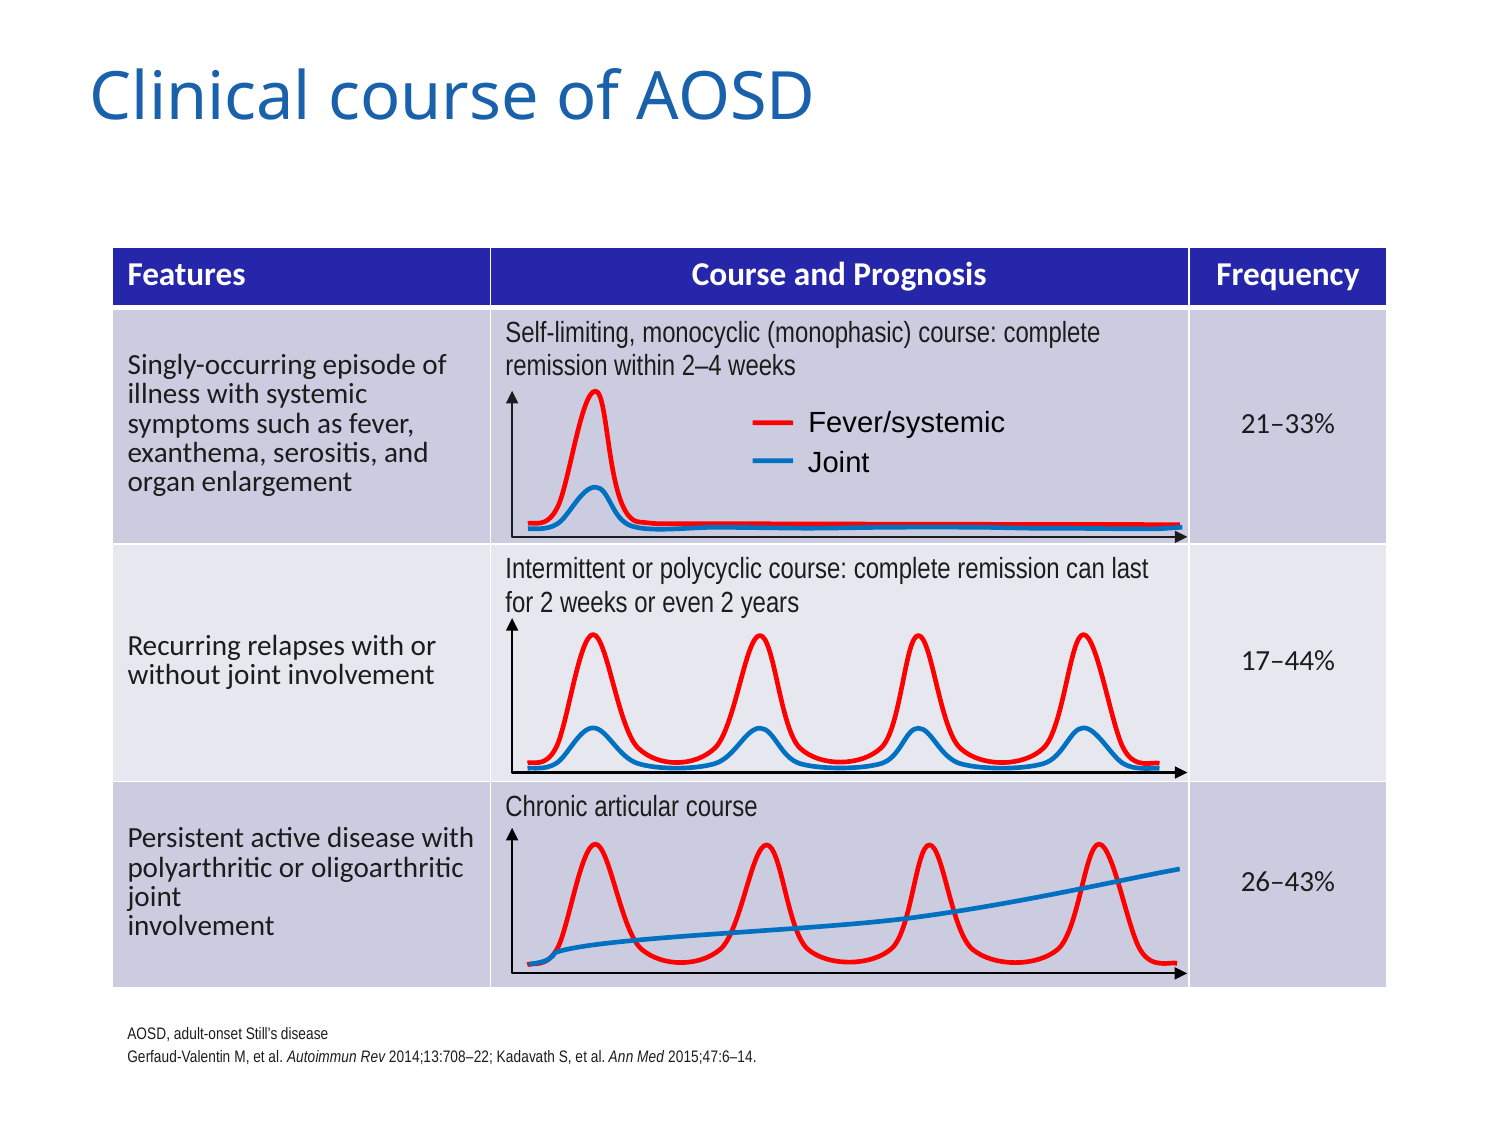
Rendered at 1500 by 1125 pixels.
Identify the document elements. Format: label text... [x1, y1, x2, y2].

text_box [511, 827, 1188, 974]
table_cell Intermittent or polycyclic course: complete remission can last for 2 weeks or even 2 years [491, 545, 1188, 781]
table_header Features [113, 248, 490, 305]
table_header Frequency [1190, 248, 1386, 305]
table_cell 21–33% [1190, 310, 1386, 543]
list AOSD, adult-onset Still’s disease Gerfaud-Valentin M, et al. Autoimmun Rev 2014;13:708–22; Kadavath S, et al. Ann Med 2015;47:6–14. [112, 1010, 1100, 1074]
table_cell Persistent active disease with polyarthritic or oligoarthritic joint involvement [113, 782, 490, 987]
table_header Course and Prognosis [491, 248, 1188, 305]
table_cell Self-limiting, monocyclic (monophasic) course: complete remission within 2–4 weeks [491, 310, 1188, 543]
table_cell 17–44% [1190, 545, 1386, 781]
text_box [511, 617, 1188, 773]
table_cell Singly-occurring episode of illness with systemic symptoms such as fever, exanthema, serositis, and organ enlargement [113, 310, 490, 543]
table_cell Recurring relapses with or without joint involvement [113, 545, 490, 781]
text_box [511, 390, 1200, 538]
table_cell Chronic articular course [491, 782, 1188, 987]
title Clinical course of AOSD [75, 45, 1425, 233]
table_cell 26–43% [1190, 782, 1386, 987]
